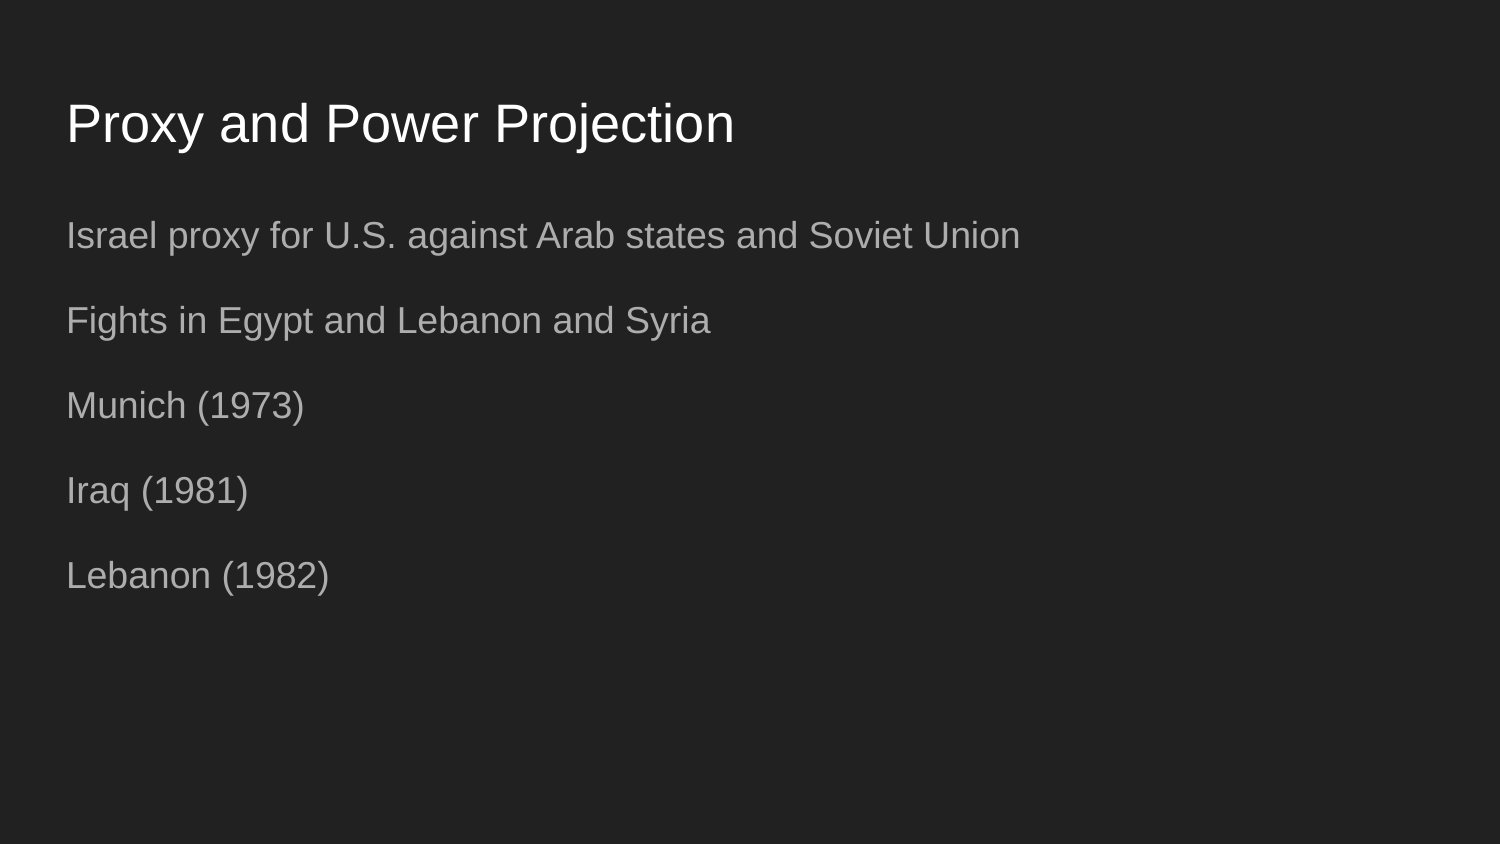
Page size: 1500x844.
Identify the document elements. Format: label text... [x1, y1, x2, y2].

title Proxy and Power Projection [51, 72, 1449, 167]
list Israel proxy for U.S. against Arab states and Soviet Union Fights in Egypt and Lebanon and Syria Munich (1973) Iraq (1981) Lebanon (1982) [51, 189, 1449, 750]
